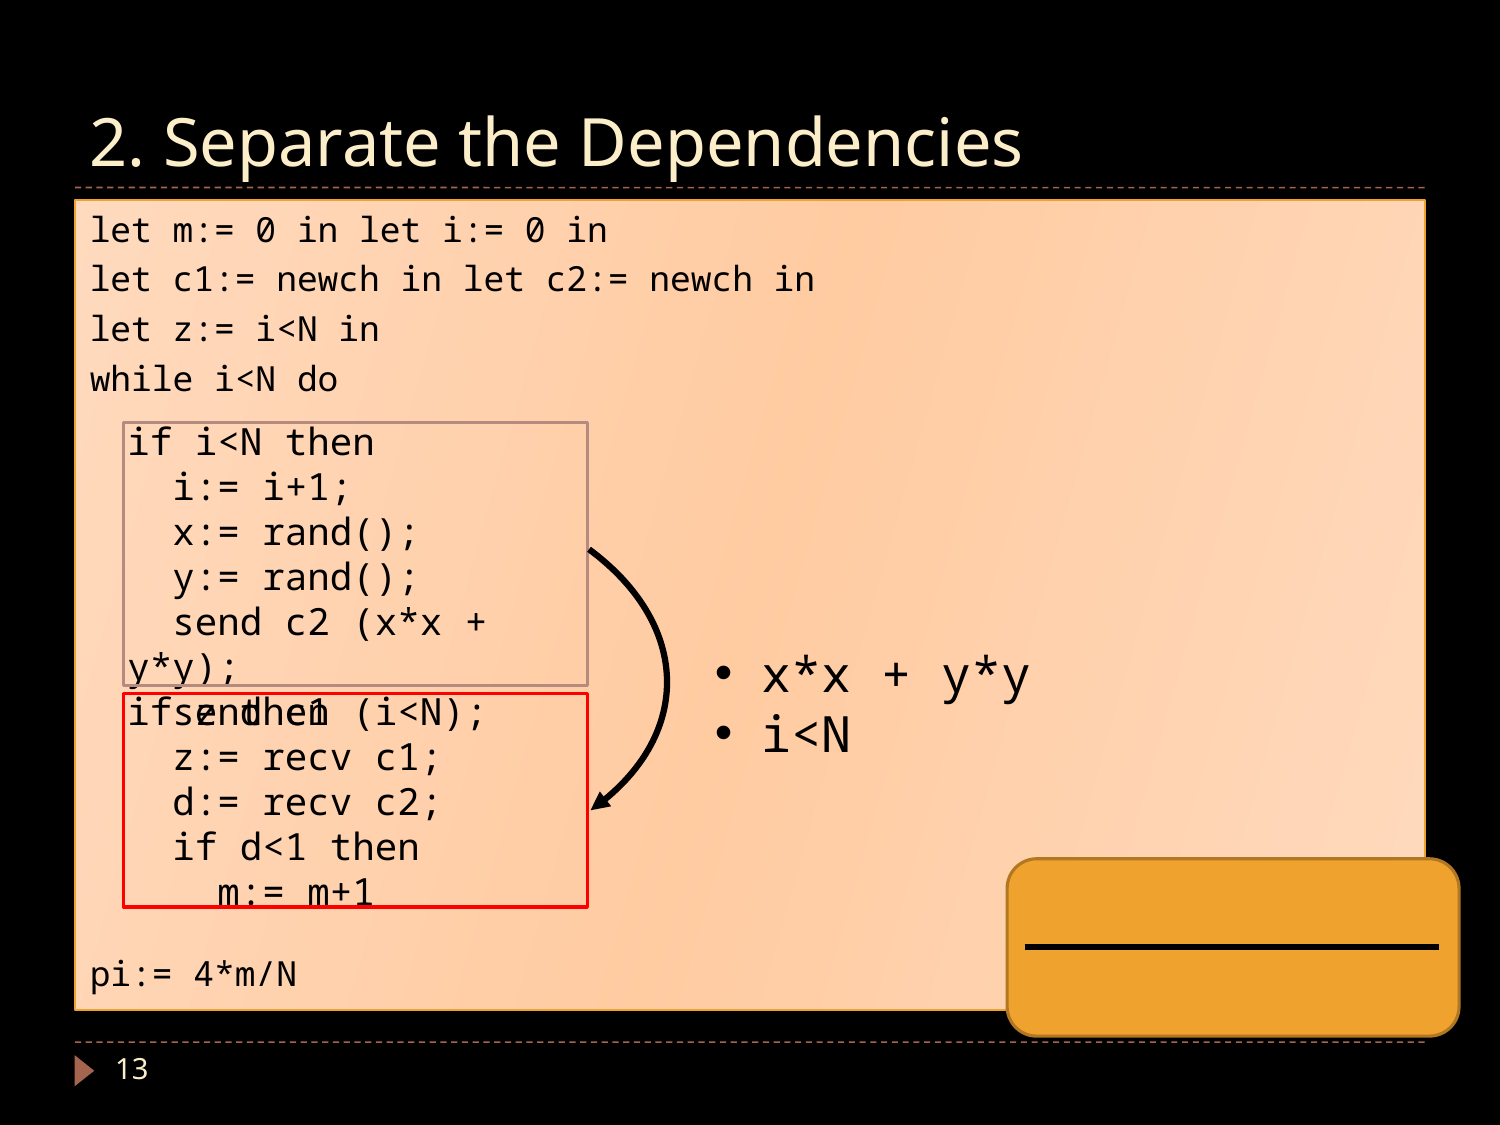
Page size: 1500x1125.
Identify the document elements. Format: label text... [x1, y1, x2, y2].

title 2. Separate the Dependencies [75, 24, 1425, 188]
list let m:= 0 in let i:= 0 in let c1:= newch in let c2:= newch in let z:= i<N in while i<N do pi:= 4*m/N [74, 199, 1426, 1011]
text_box [122, 421, 589, 687]
text_box if z then z:= recv c1; d:= recv c2; if d<1 then m:= m+1 [111, 679, 551, 922]
text_box if i<N then i:= i+1; x:= rand(); y:= rand(); send c2 (x*x + y*y); send c1 (i<N); [111, 409, 602, 679]
text_box x*x + y*y i<N [699, 635, 1050, 770]
text_box [122, 692, 589, 909]
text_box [1006, 858, 1460, 1037]
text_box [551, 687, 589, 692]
text_box [588, 548, 669, 811]
slide_number 13 [100, 1042, 426, 1103]
